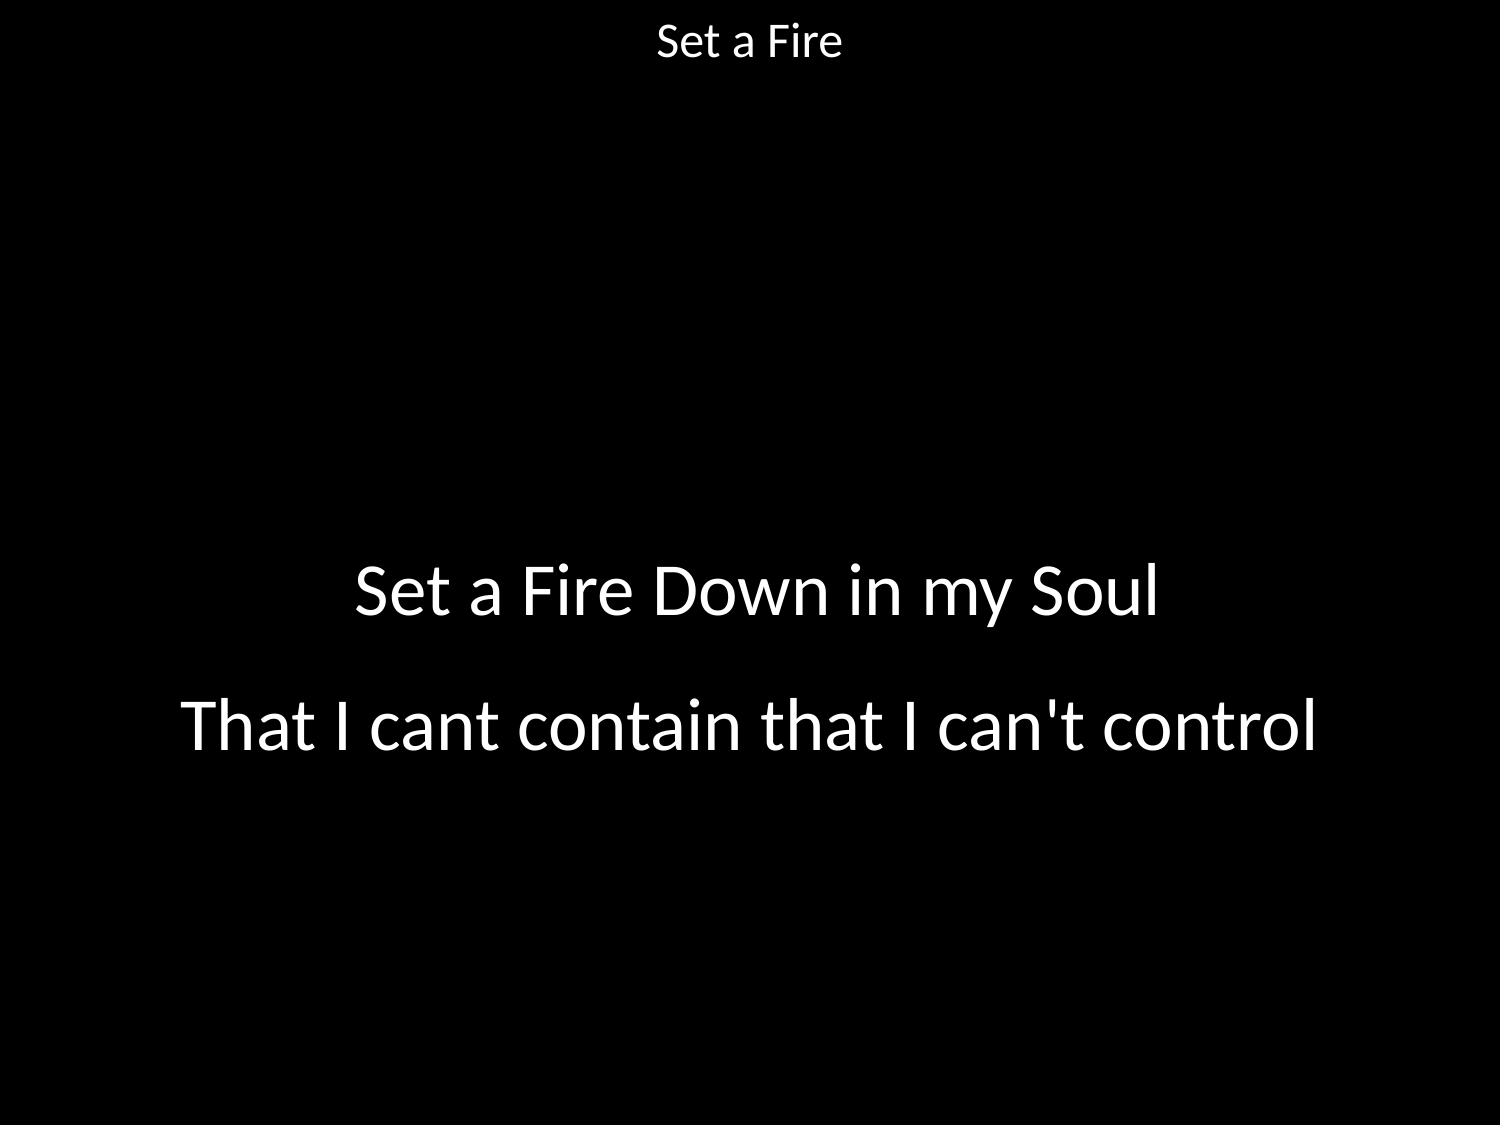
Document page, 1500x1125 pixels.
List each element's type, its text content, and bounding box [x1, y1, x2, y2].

list Set a Fire [0, 0, 1500, 75]
list Set a Fire Down in my Soul That I cant contain that I can't control [0, 149, 1500, 1110]
